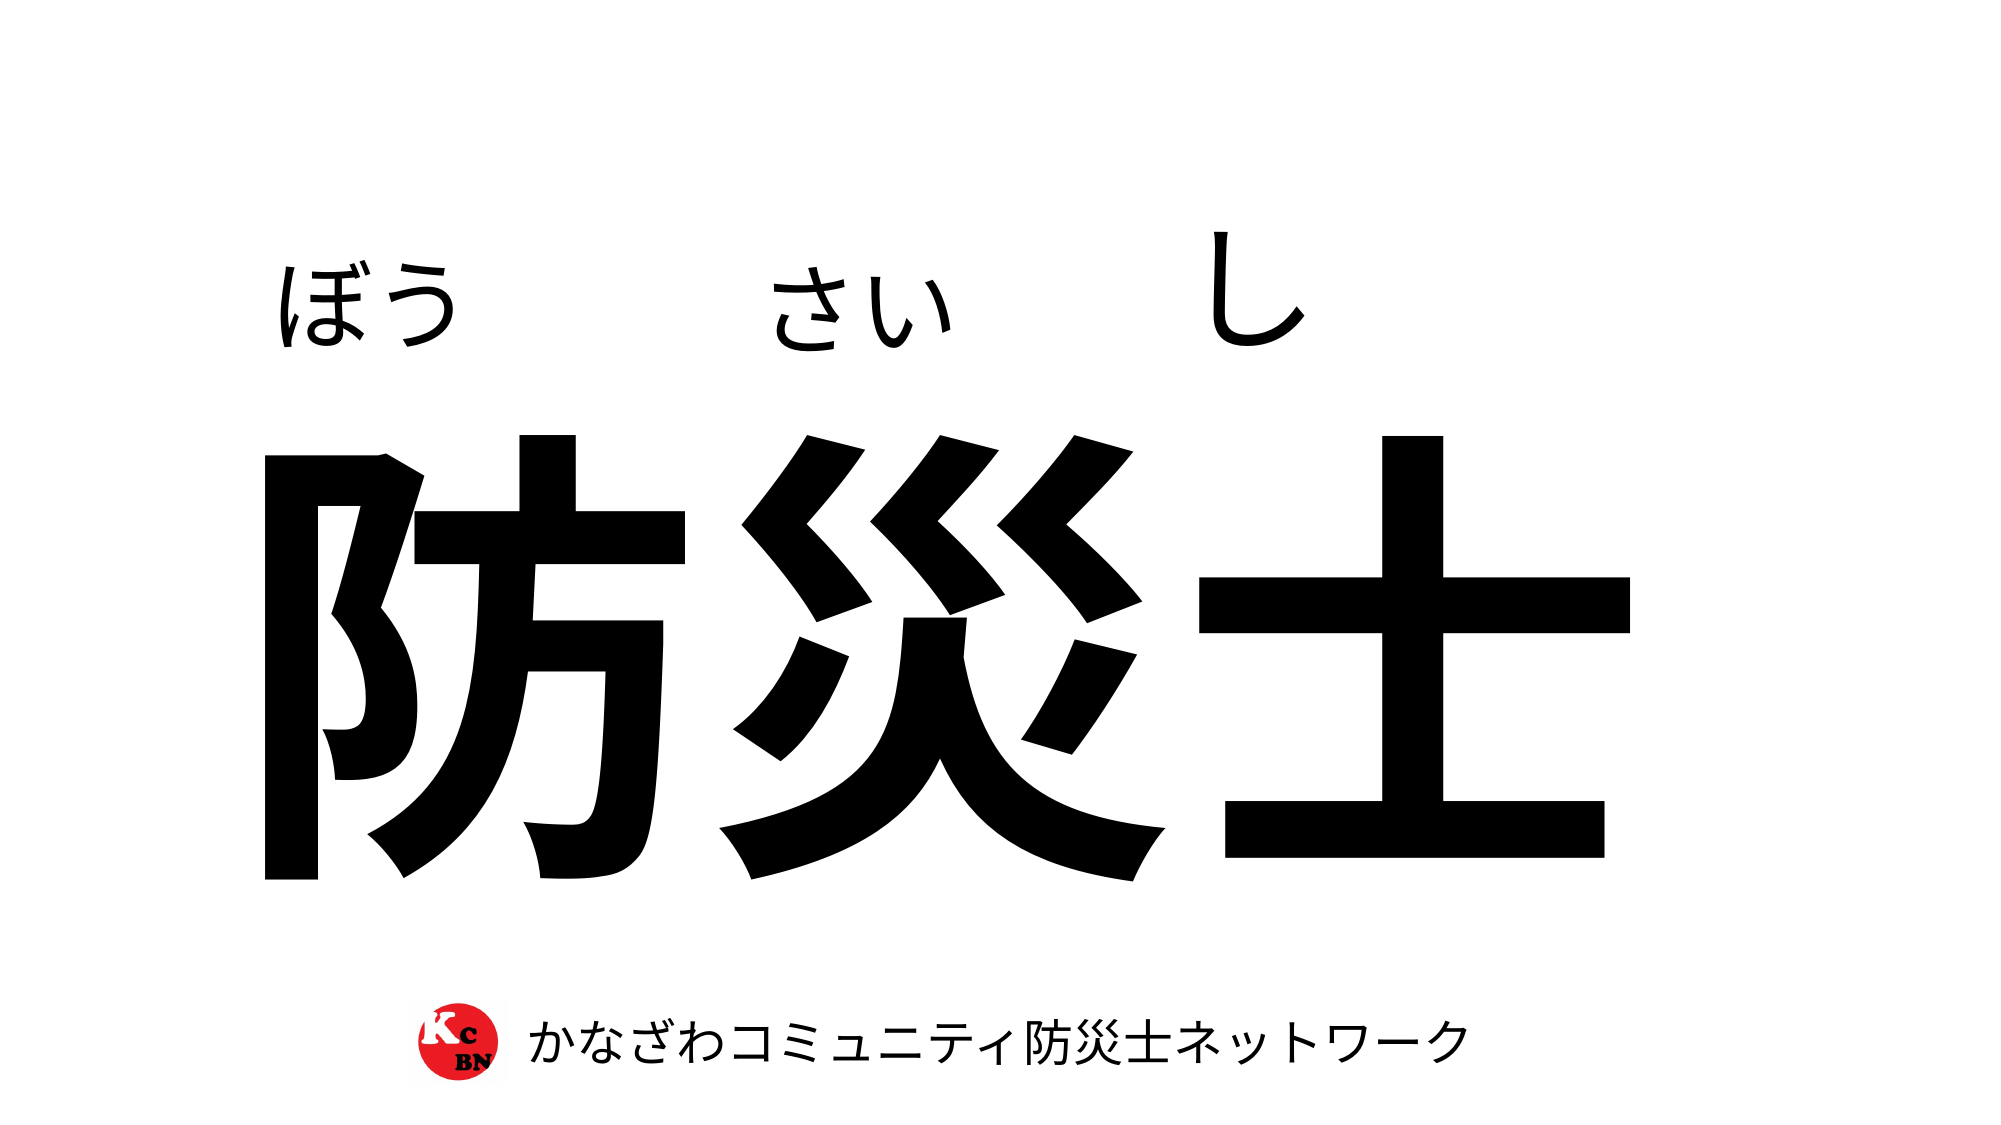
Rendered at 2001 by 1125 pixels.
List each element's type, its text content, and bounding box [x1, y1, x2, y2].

picture [409, 999, 508, 1085]
text_box かなざわコミュニティ防災士ネットワーク [409, 980, 1591, 1081]
text_box さい [735, 202, 1164, 377]
title ぼう [249, 197, 696, 372]
text_box し [1164, 202, 1611, 377]
subtitle 防災士 [190, 421, 1692, 954]
